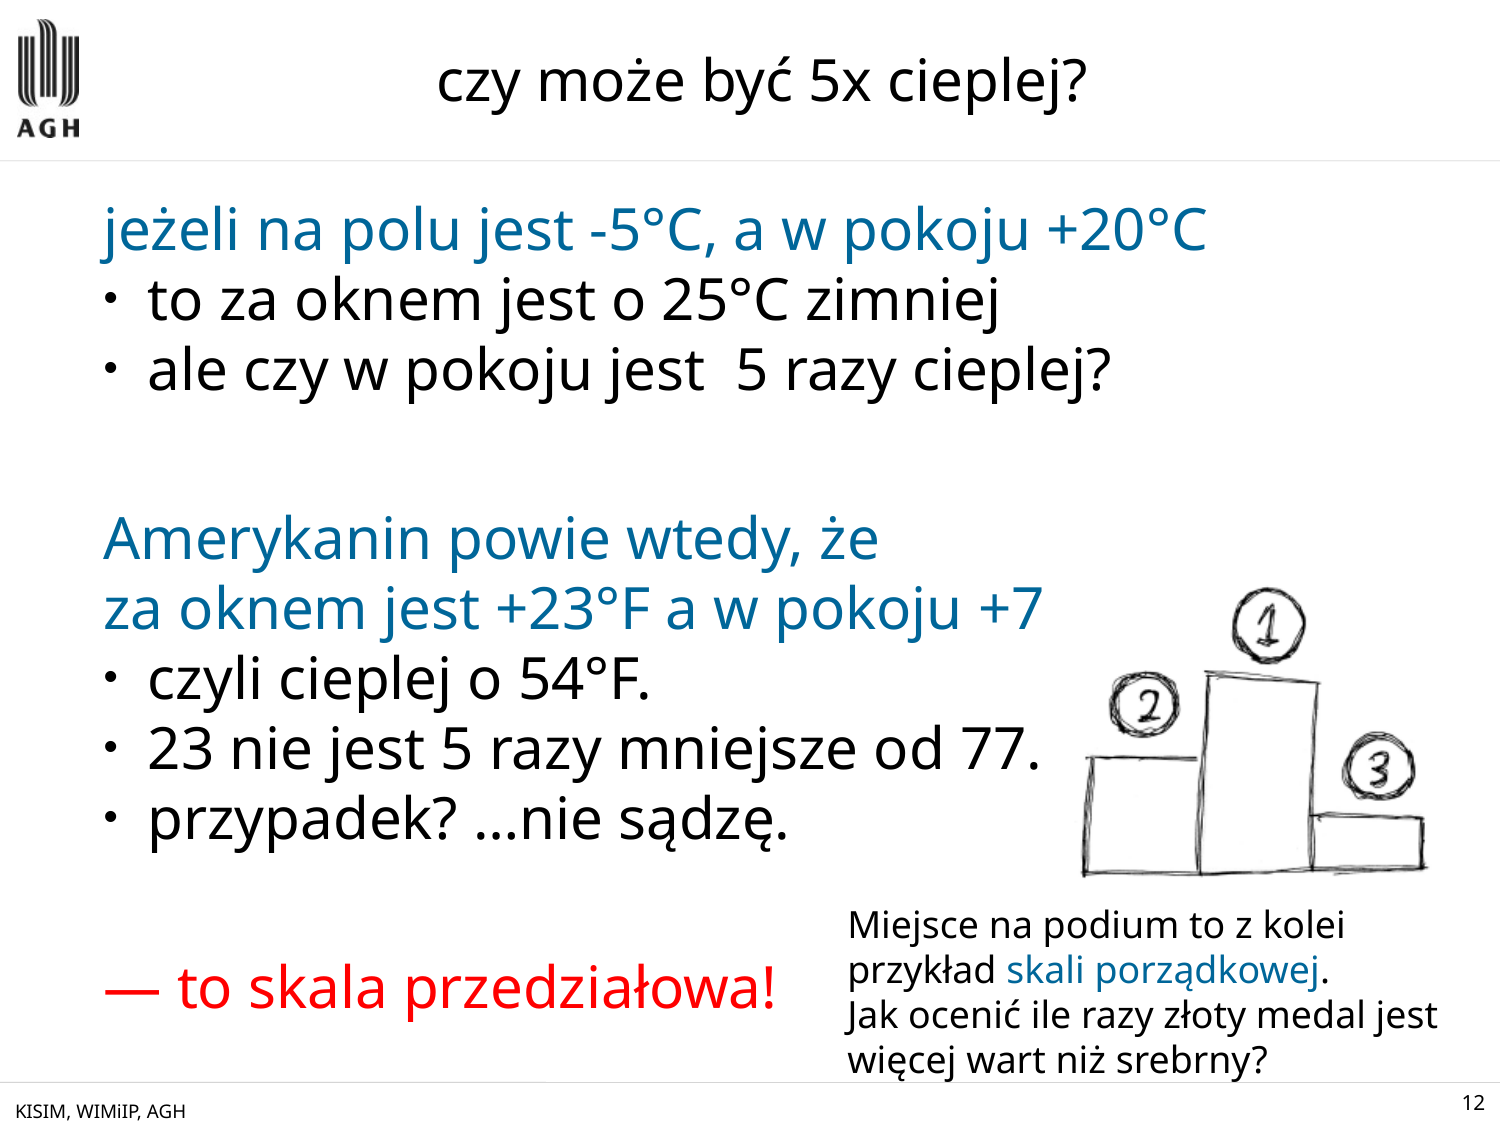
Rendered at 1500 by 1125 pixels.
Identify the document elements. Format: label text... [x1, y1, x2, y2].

picture [1041, 550, 1500, 895]
footer KISIM, WIMiIP, AGH [0, 1092, 476, 1125]
title czy może być 5x cieplej? [147, 30, 1377, 126]
list jeżeli na polu jest -5°C, a w pokoju +20°C to za oknem jest o 25°C zimniej ale czy w pokoju jest 5 razy cieplej? Amerykanin powie wtedy, że za oknem jest +23°F a w pokoju +77°F czyli cieplej o 54°F. 23 nie jest 5 razy mniejsze od 77. przypadek? …nie sądzę. ― to skala przedziałowa! [88, 184, 1439, 1059]
picture [17, 19, 79, 138]
text_box Miejsce na podium to z kolei przykład skali porządkowej. Jak ocenić ile razy złoty medal jest więcej wart niż srebrny? [832, 893, 1500, 1088]
